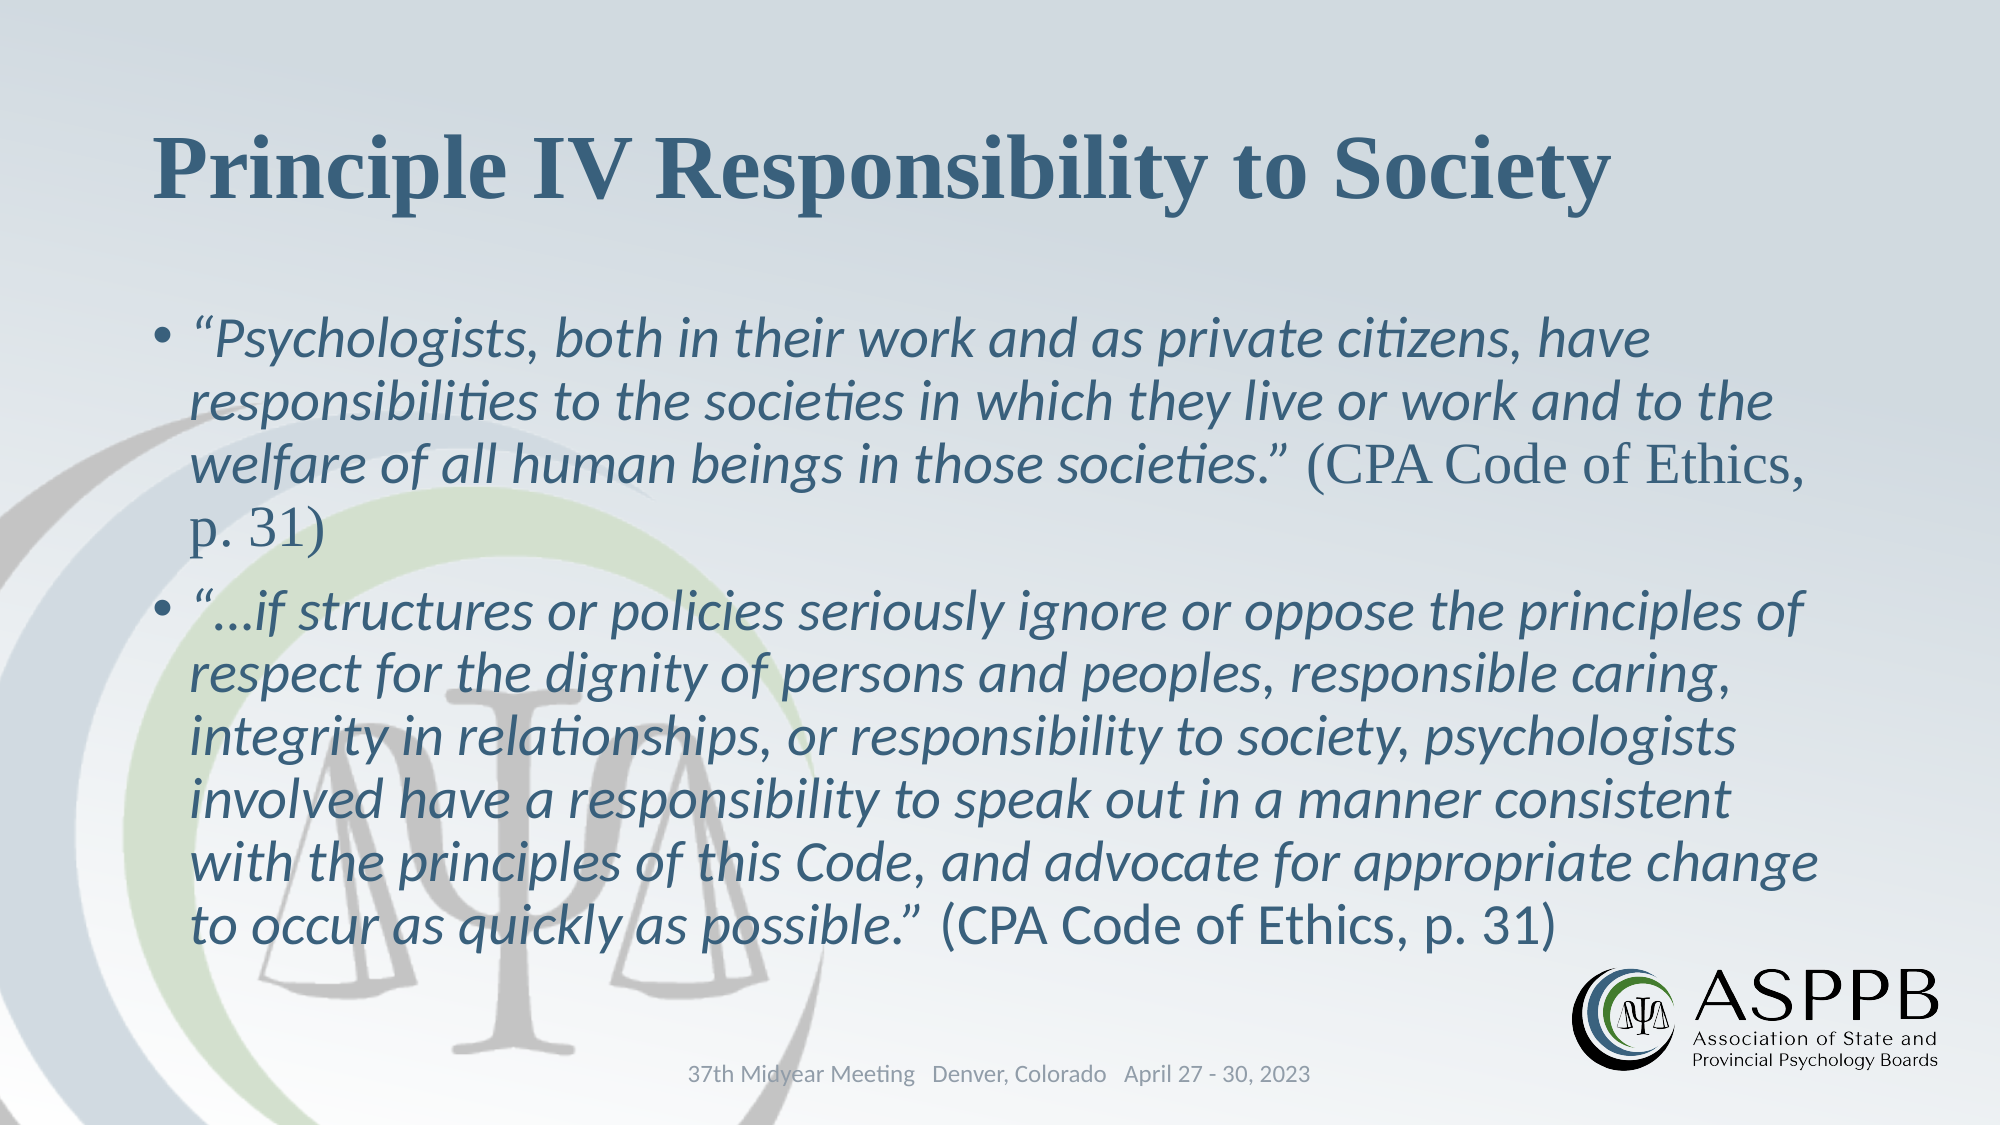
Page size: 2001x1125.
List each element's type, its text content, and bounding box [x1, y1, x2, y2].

picture [1552, 953, 1958, 1087]
footer 37th Midyear Meeting Denver, Colorado April 27 - 30, 2023 [662, 1042, 1338, 1103]
title Principle IV Responsibility to Society [137, 59, 1863, 278]
list “Psychologists, both in their work and as private citizens, have responsibilities to the societies in which they live or work and to the welfare of all human beings in those societies.” (CPA Code of Ethics, p. 31) “…if structures or policies seriously ignore or oppose the principles of respect for the dignity of persons and peoples, responsible caring, integrity in relationships, or responsibility to society, psychologists involved have a responsibility to speak out in a manner consistent with the principles of this Code, and advocate for appropriate change to occur as quickly as possible.” (CPA Code of Ethics, p. 31) [137, 299, 1863, 1014]
